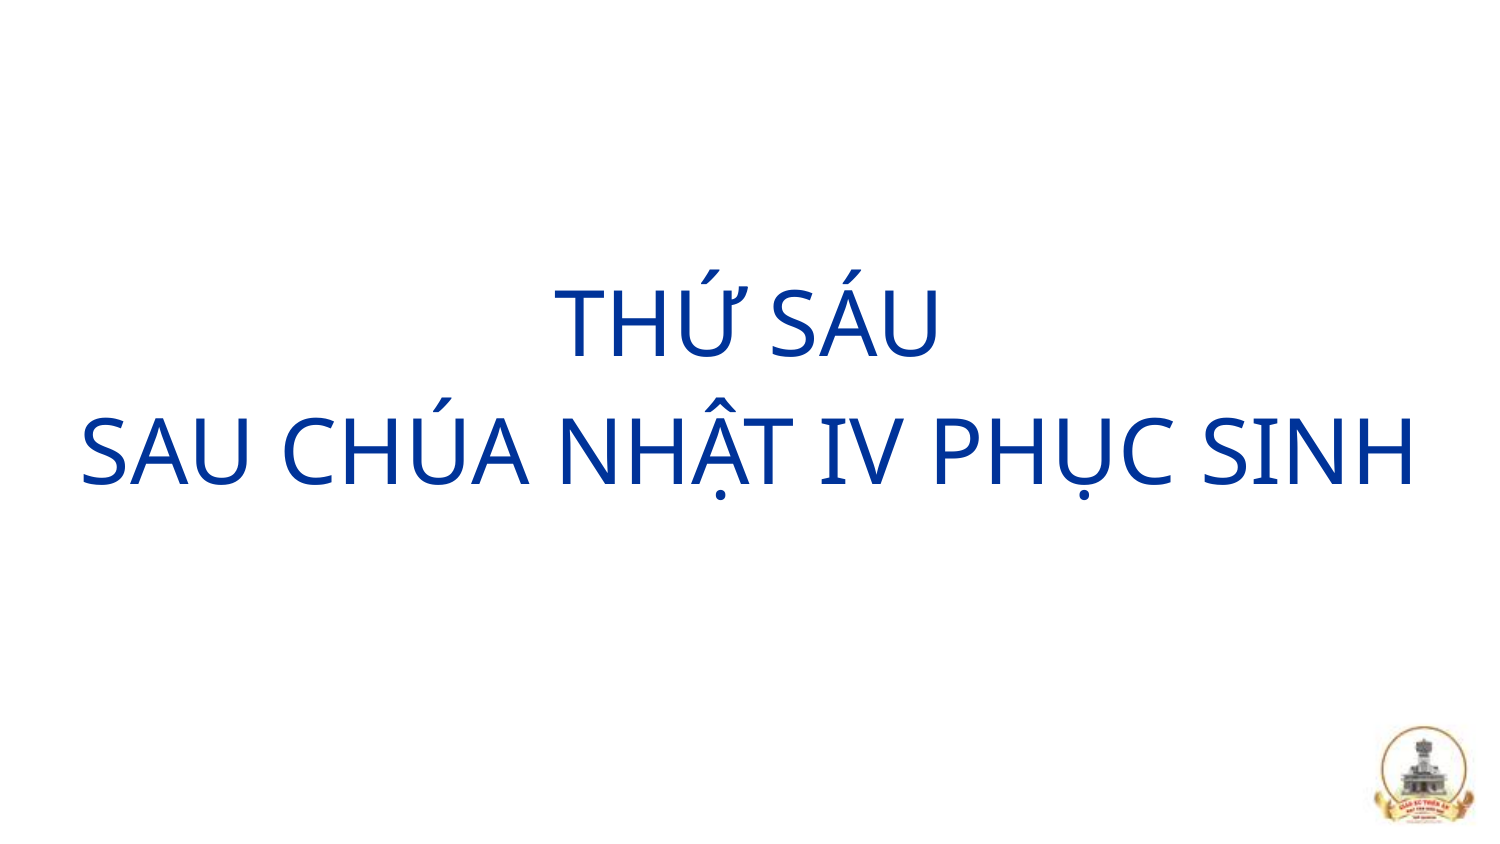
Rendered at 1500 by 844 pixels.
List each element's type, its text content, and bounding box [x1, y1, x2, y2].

subtitle THỨ SÁU SAU CHÚA NHẬT IV PHỤC SINH [0, 0, 1500, 844]
